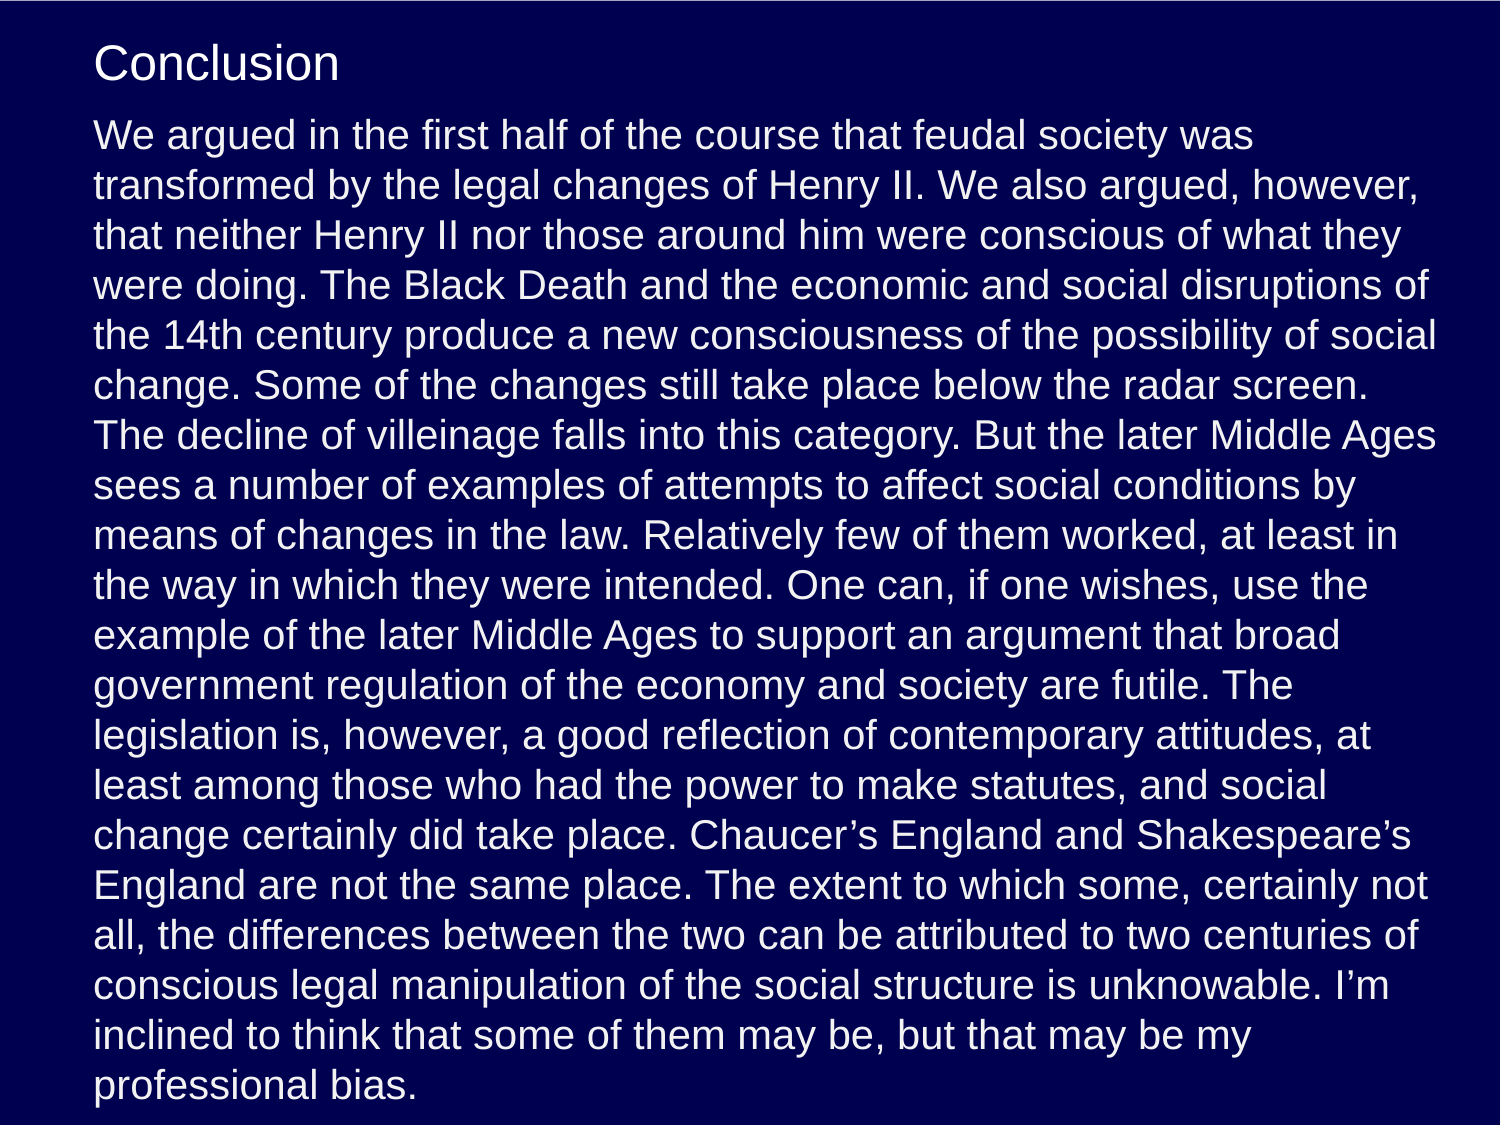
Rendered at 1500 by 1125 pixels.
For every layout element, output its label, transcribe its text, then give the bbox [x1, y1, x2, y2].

text_box We argued in the first half of the course that feudal society was transformed by the legal changes of Henry II. We also argued, however, that neither Henry II nor those around him were conscious of what they were doing. The Black Death and the economic and social disruptions of the 14th century produce a new consciousness of the possibility of social change. Some of the changes still take place below the radar screen. The decline of villeinage falls into this category. But the later Middle Ages sees a number of examples of attempts to affect social conditions by means of changes in the law. Relatively few of them worked, at least in the way in which they were intended. One can, if one wishes, use the example of the later Middle Ages to support an argument that broad government regulation of the economy and society are futile. The legislation is, however, a good reflection of contemporary attitudes, at least among those who had the power to make statutes, and social change certainly did take place. Chaucer’s England and Shakespeare’s England are not the same place. The extent to which some, certainly not all, the differences between the two can be attributed to two centuries of conscious legal manipulation of the social structure is unknowable. I’m inclined to think that some of them may be, but that may be my professional bias. [78, 376, 1460, 1116]
title Conclusion [78, 22, 1429, 100]
text_box We argued in the first half of the course that feudal society was transformed by the legal changes of Henry II. We also argued, however, that neither Henry II nor those around him were conscious of what they were doing. The Black Death and the economic and social disruptions of the 14th century produce a new consciousness of the possibility of social change. Some of the changes still take place below the radar screen. The decline of villeinage falls into this category. But the later Middle Ages sees a number of examples of attempts to affect social conditions by means of changes in the law. Relatively few of them worked, at least in the way in which they were intended. One can, if one wishes, use the example of the later Middle Ages to support an argument that broad government regulation of the economy and society are futile. The legislation is, however, a good reflection of contemporary attitudes, at least among those who had the power to make statutes, and social change certainly did take place. Chaucer’s England and Shakespeare’s England are not the same place. The extent to which some, certainly not all, the differences between the two can be attributed to two centuries of conscious legal manipulation of the social structure is unknowable. I’m inclined to think that some of them may be, but that may be my professional bias. [78, 100, 1460, 310]
text_box [78, 310, 1500, 376]
